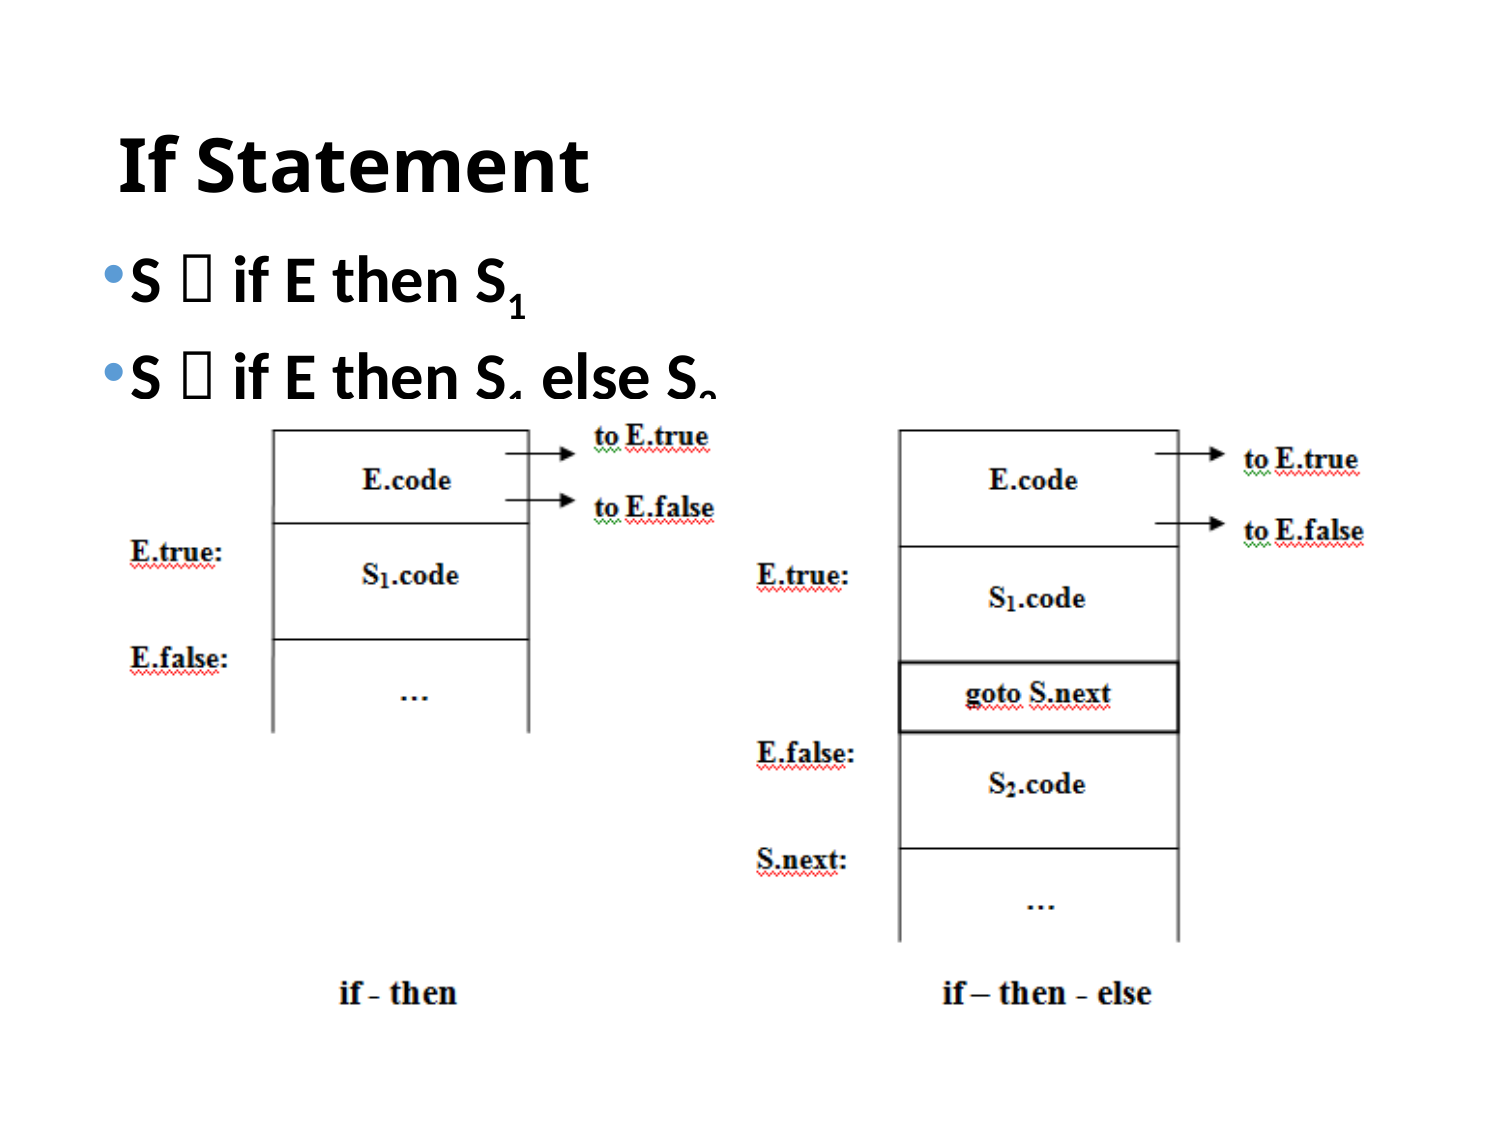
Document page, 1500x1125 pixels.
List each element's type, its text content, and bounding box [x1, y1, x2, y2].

picture [84, 399, 1397, 1028]
title If Statement [103, 59, 1397, 278]
list S  if E then S1 S  if E then S1 else S2 [87, 229, 1382, 399]
